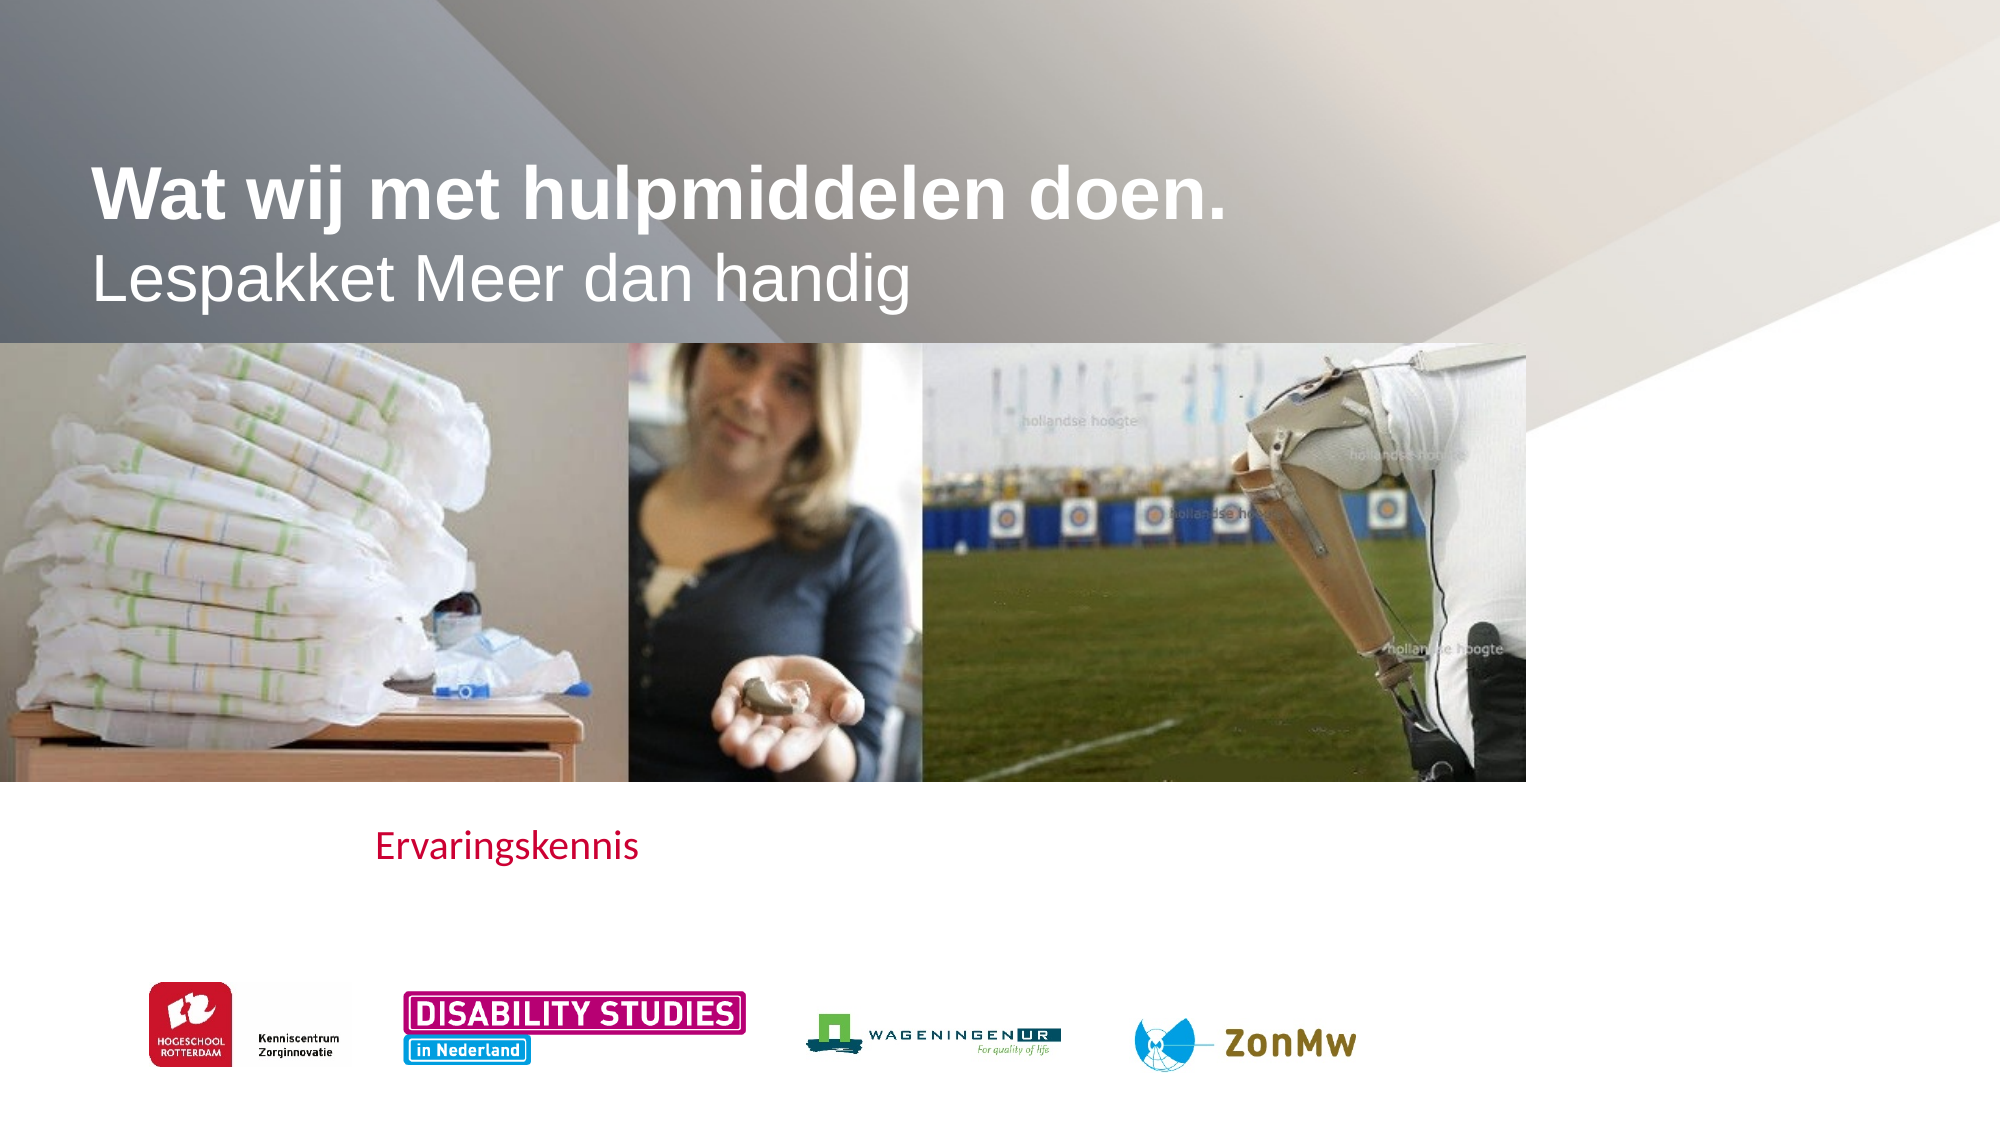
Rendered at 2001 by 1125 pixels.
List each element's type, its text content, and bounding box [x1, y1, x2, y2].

picture [492, 1048, 498, 1056]
picture [450, 1048, 456, 1056]
picture [438, 1044, 446, 1056]
picture [806, 995, 1061, 1080]
picture [1129, 1018, 1356, 1073]
picture [149, 982, 352, 1067]
picture [0, 0, 2000, 782]
picture [469, 1048, 475, 1056]
picture [459, 1044, 466, 1055]
text_box Ervaringskennis [360, 810, 987, 957]
picture [403, 990, 746, 1065]
picture [511, 1044, 518, 1056]
